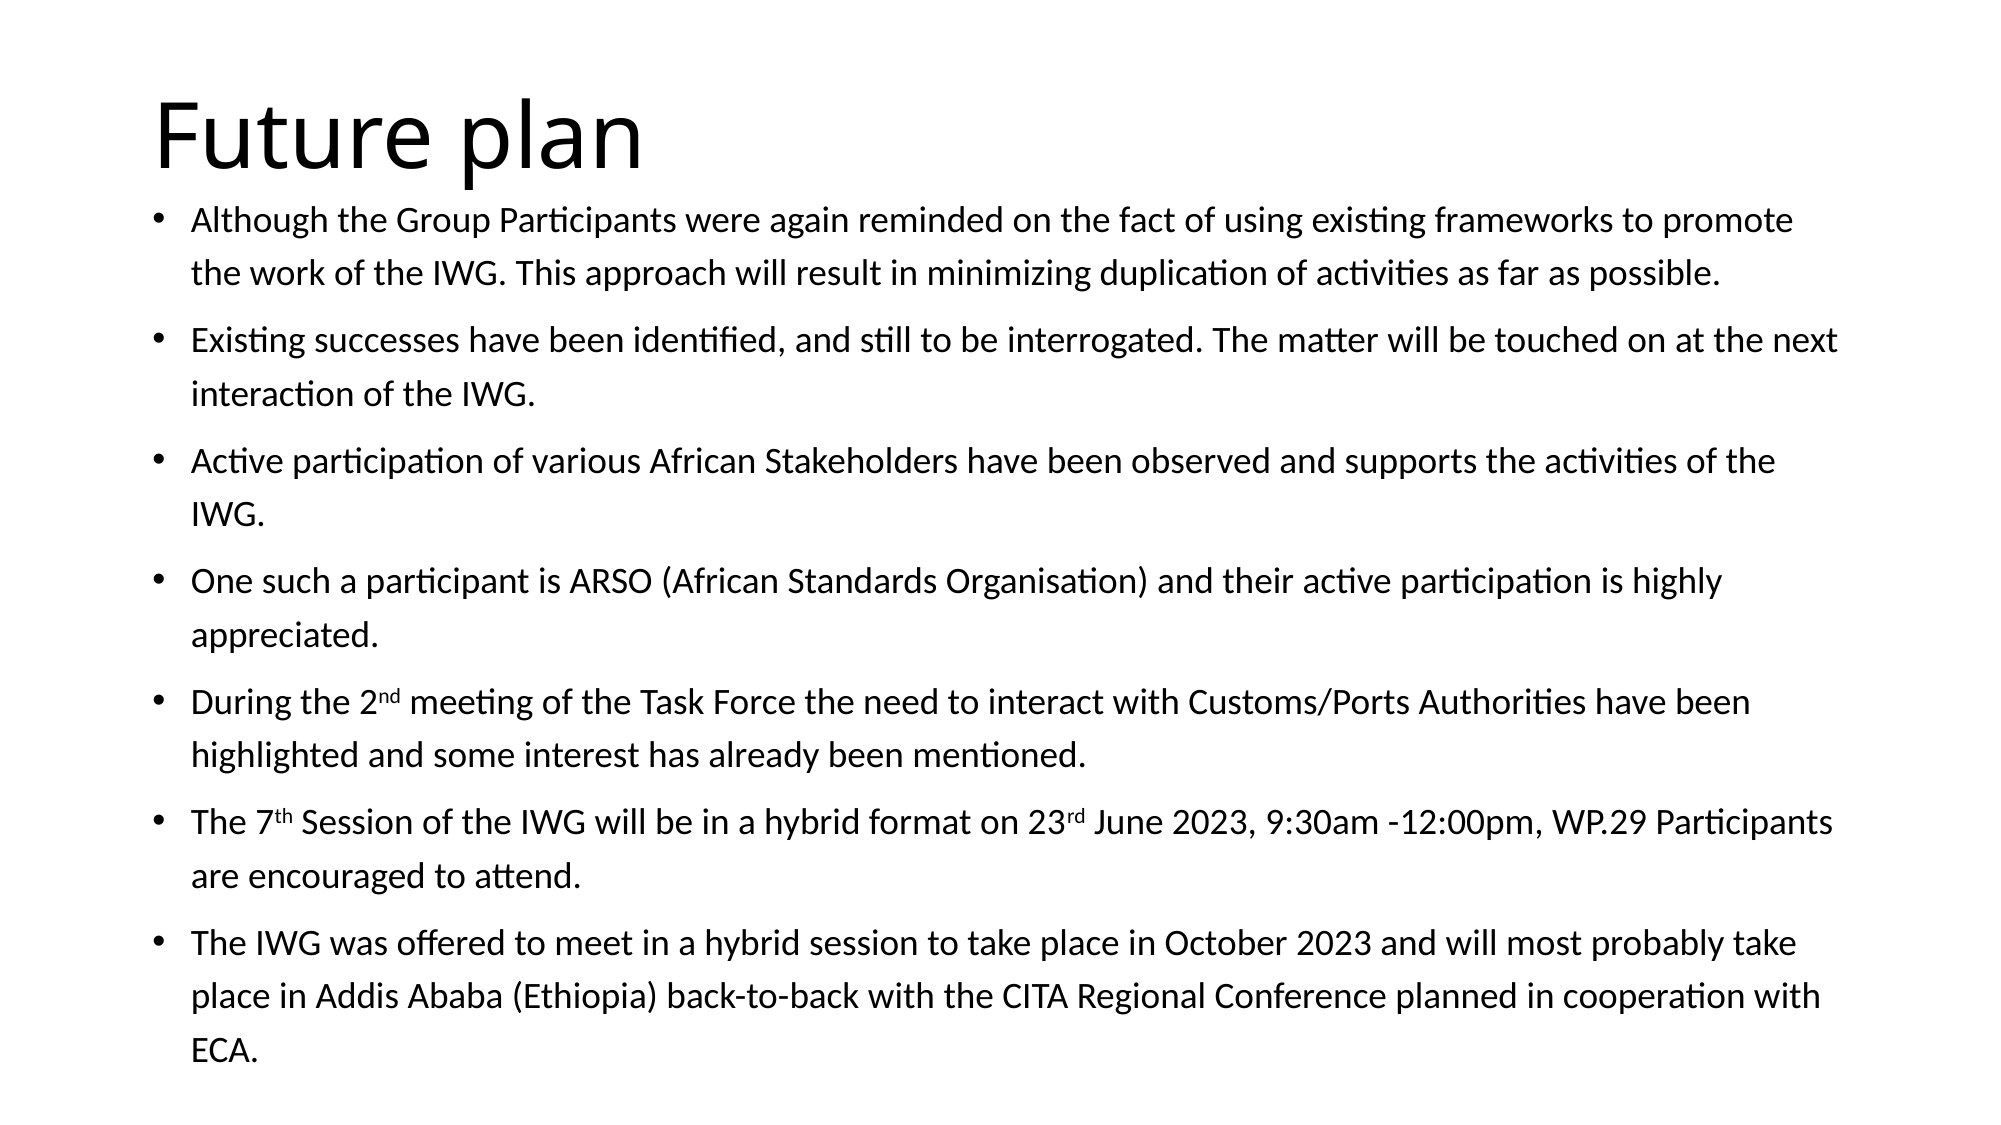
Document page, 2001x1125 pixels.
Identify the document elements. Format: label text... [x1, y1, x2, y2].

title Future plan [137, 59, 1863, 178]
list Although the Group Participants were again reminded on the fact of using existing frameworks to promote the work of the IWG. This approach will result in minimizing duplication of activities as far as possible. Existing successes have been identified, and still to be interrogated. The matter will be touched on at the next interaction of the IWG. Active participation of various African Stakeholders have been observed and supports the activities of the IWG. One such a participant is ARSO (African Standards Organisation) and their active participation is highly appreciated. During the 2nd meeting of the Task Force the need to interact with Customs/Ports Authorities have been highlighted and some interest has already been mentioned. The 7th Session of the IWG will be in a hybrid format on 23rd June 2023, 9:30am -12:00pm, WP.29 Participants are encouraged to attend. The IWG was offered to meet in a hybrid session to take place in October 2023 and will most probably take place in Addis Ababa (Ethiopia) back-to-back with the CITA Regional Conference planned in cooperation with ECA. [137, 178, 1863, 1079]
